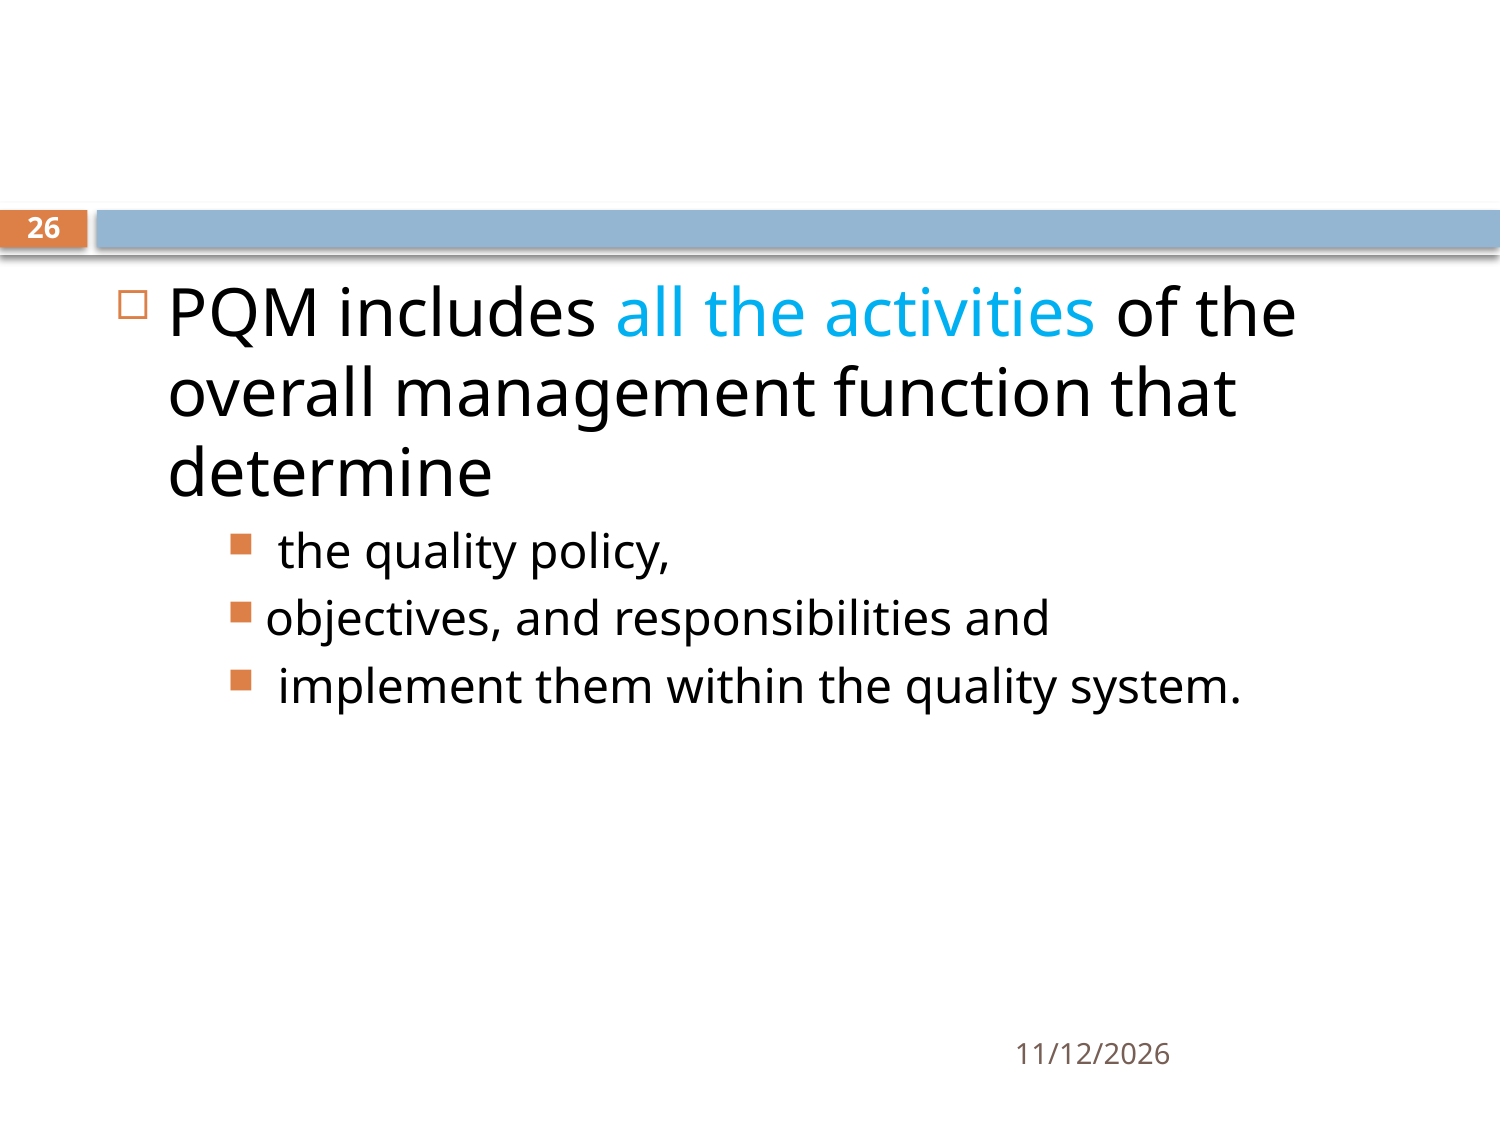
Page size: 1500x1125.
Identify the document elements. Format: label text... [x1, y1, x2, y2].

list PQM includes all the activities of the overall management function that determine the quality policy, objectives, and responsibilities and implement them within the quality system. [100, 262, 1438, 1000]
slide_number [999, 1025, 1438, 1085]
slide_number 26 [0, 208, 88, 249]
